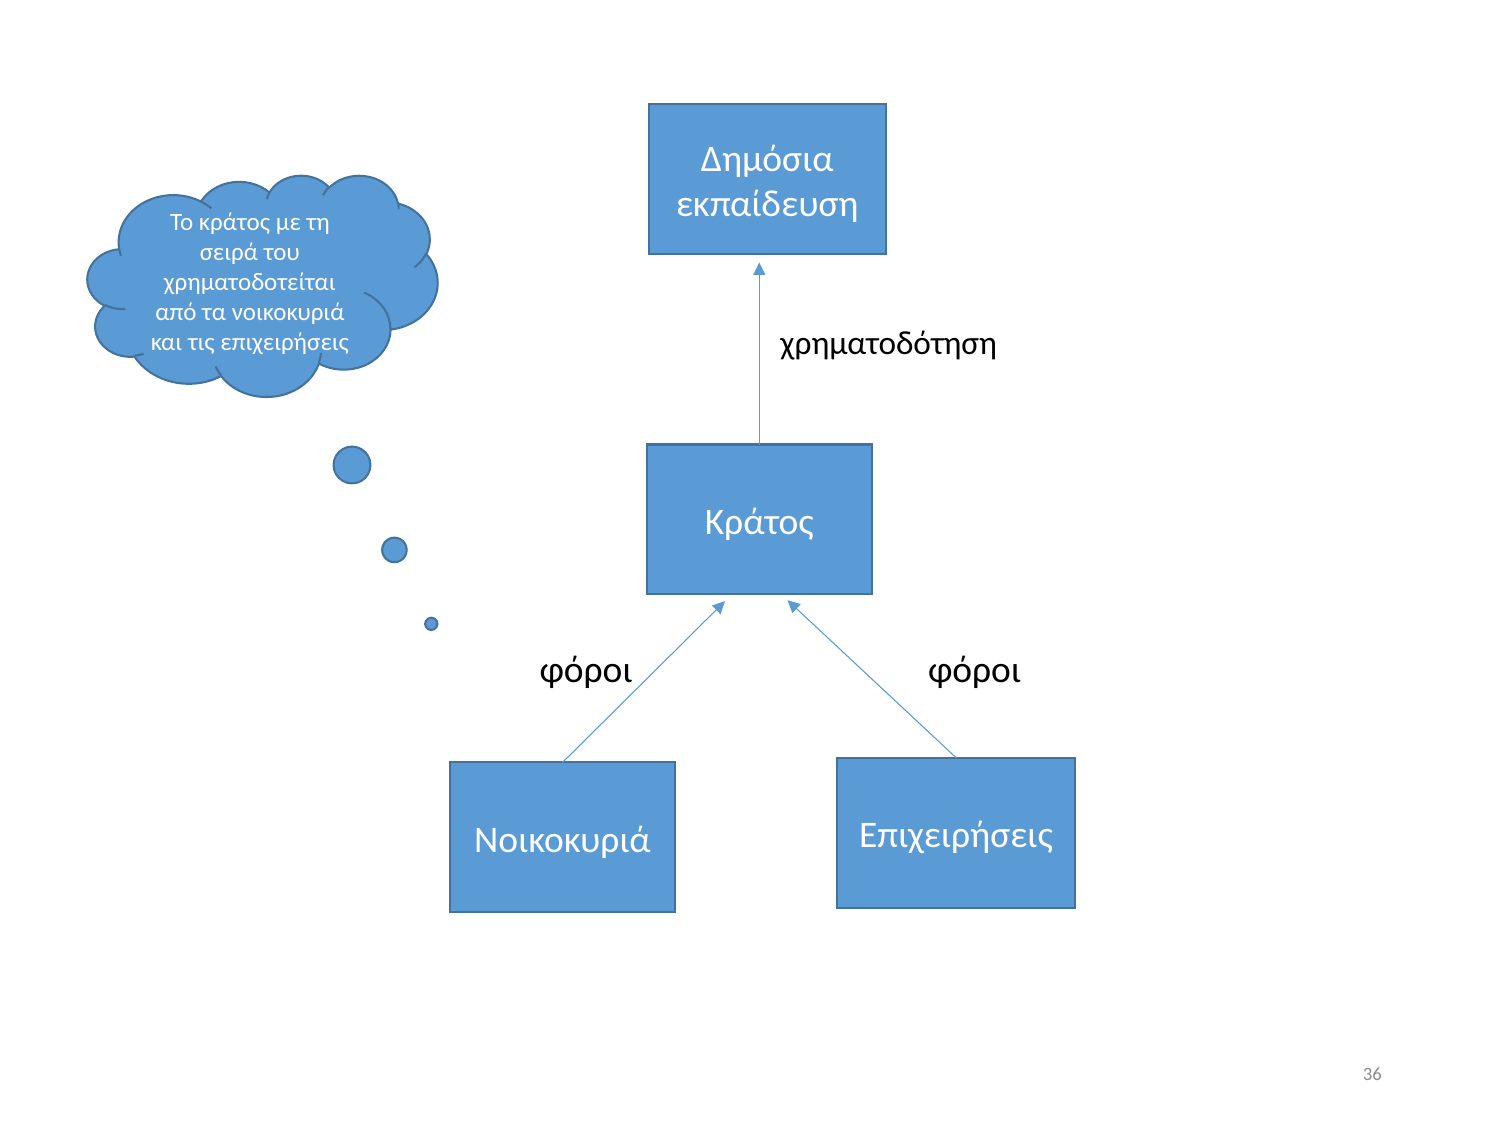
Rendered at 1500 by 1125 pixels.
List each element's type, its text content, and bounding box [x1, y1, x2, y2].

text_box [562, 601, 725, 763]
text_box Δημόσια εκπαίδευση [648, 103, 887, 255]
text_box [787, 600, 957, 758]
text_box Κράτος [646, 443, 873, 595]
text_box χρηματοδότηση [765, 313, 1013, 369]
text_box Το κράτος με τη σειρά του χρηματοδοτείται από τα νοικοκυριά και τις επιχειρήσεις [86, 174, 439, 399]
text_box Το κράτος με τη σειρά του χρηματοδοτείται από τα νοικοκυριά και τις επιχειρήσεις [332, 445, 372, 485]
text_box Επιχειρήσεις [836, 757, 1076, 909]
text_box φόροι [957, 637, 1037, 698]
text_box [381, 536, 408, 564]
text_box φόροι [524, 637, 562, 698]
slide_number 36 [1059, 1042, 1397, 1103]
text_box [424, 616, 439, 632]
text_box Νοικοκυριά [449, 761, 676, 913]
